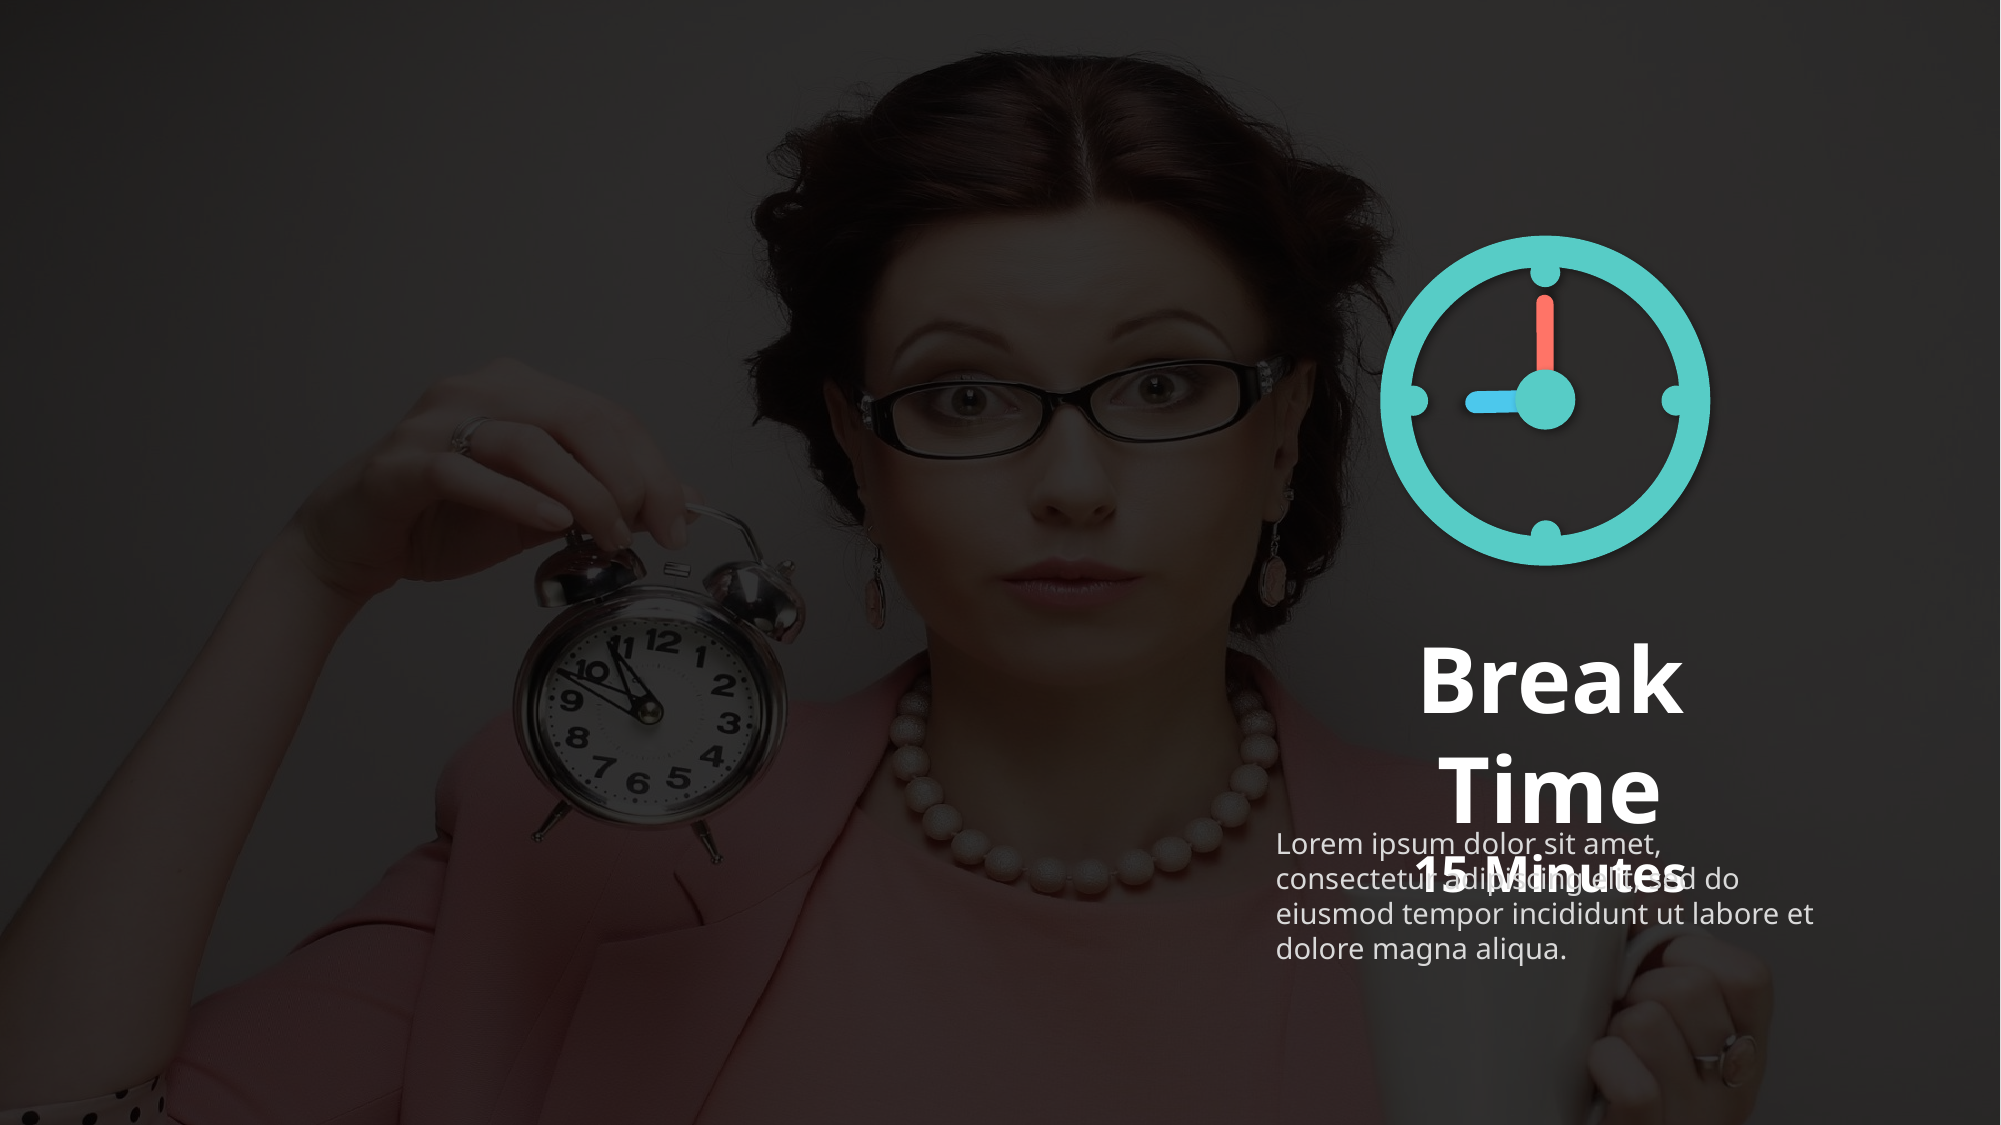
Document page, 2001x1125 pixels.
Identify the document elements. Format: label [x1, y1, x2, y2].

text_box [0, 0, 2000, 1125]
text_box [1495, 306, 1583, 368]
text_box [1260, 614, 1831, 939]
text_box [1495, 422, 1583, 503]
text_box [1466, 368, 1634, 422]
text_box [1379, 234, 1712, 567]
